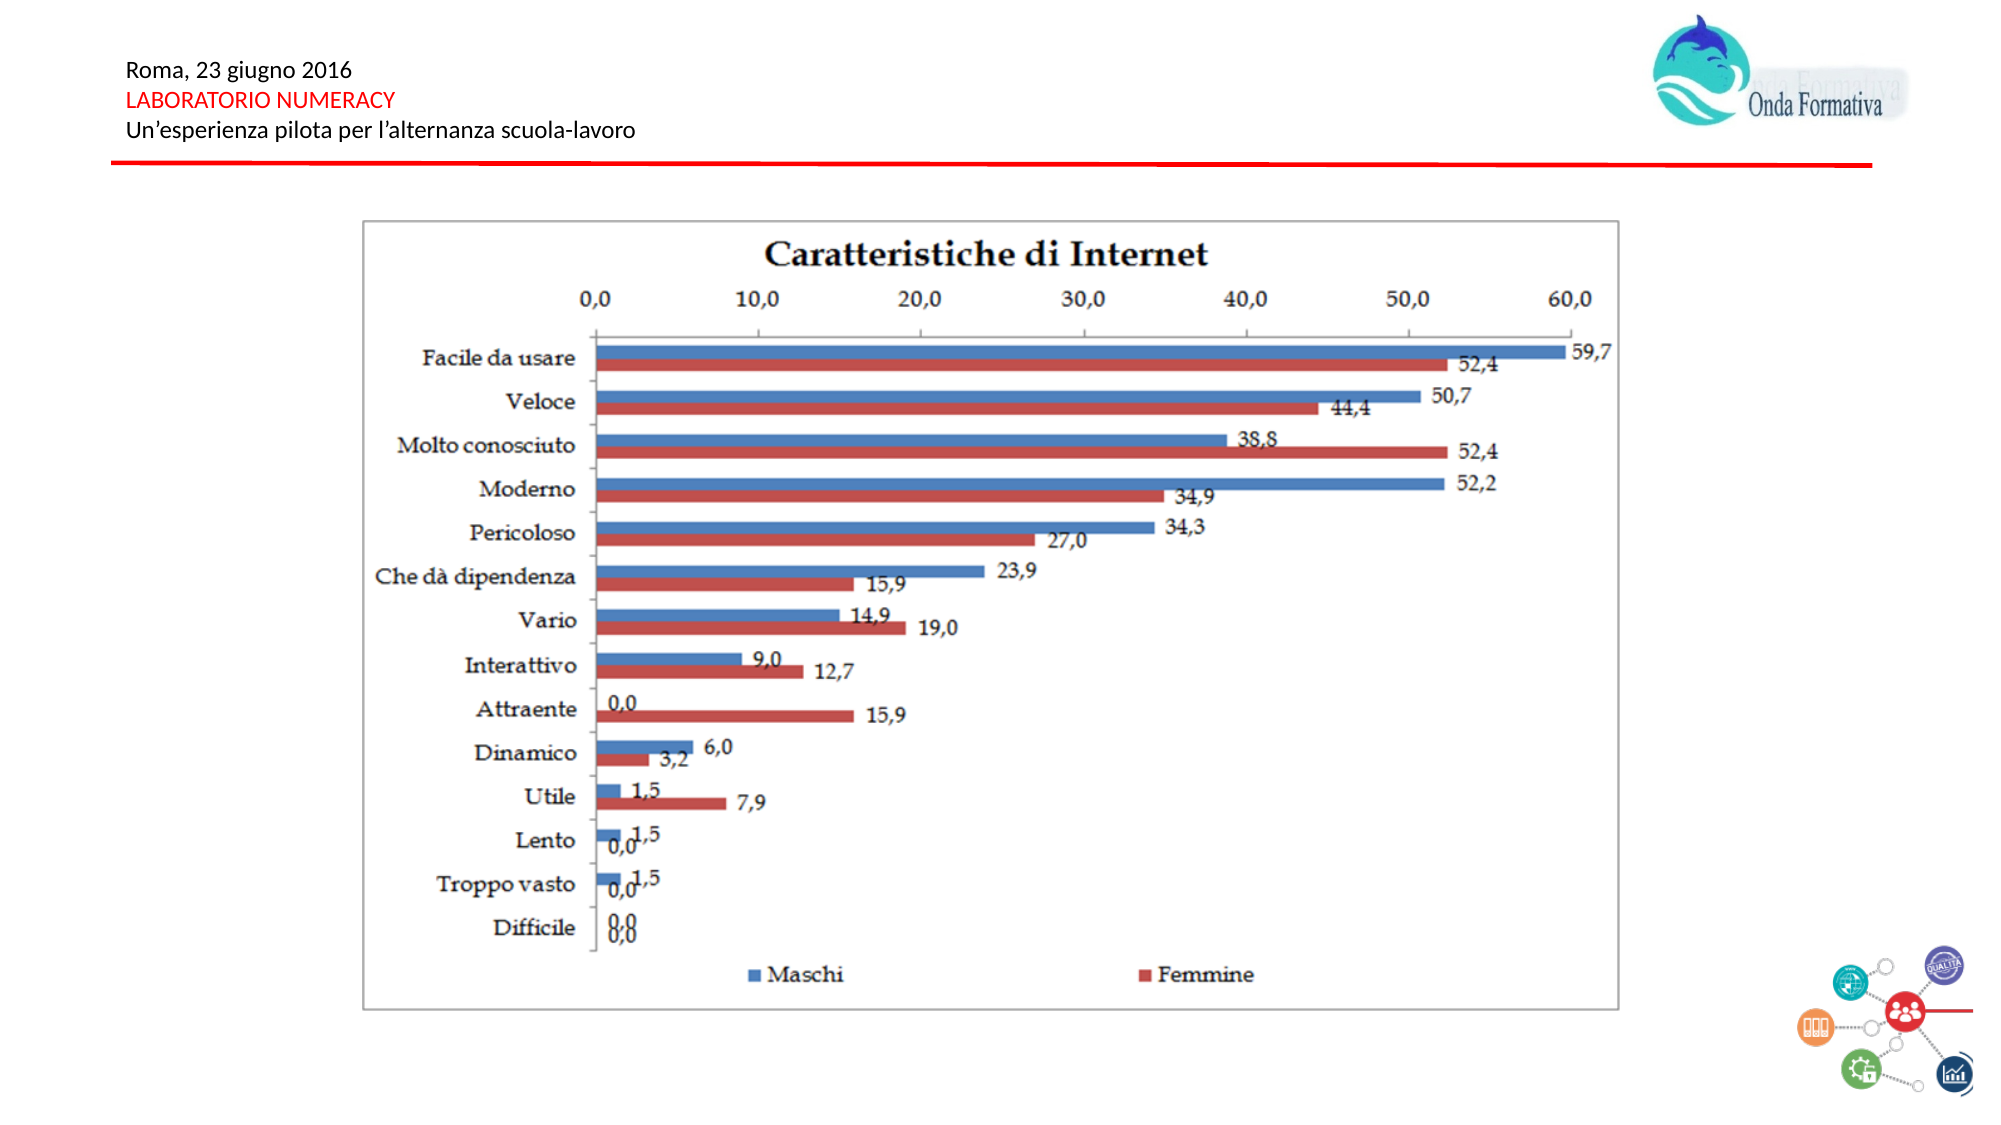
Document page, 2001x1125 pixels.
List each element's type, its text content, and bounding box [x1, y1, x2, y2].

picture [1777, 915, 1974, 1125]
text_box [111, 162, 1873, 166]
picture [1641, 11, 1912, 129]
picture [361, 219, 1621, 1012]
text_box Roma, 23 giugno 2016 LABORATORIO NUMERACY Un’esperienza pilota per l’alternanza scuola-lavoro [111, 46, 957, 152]
